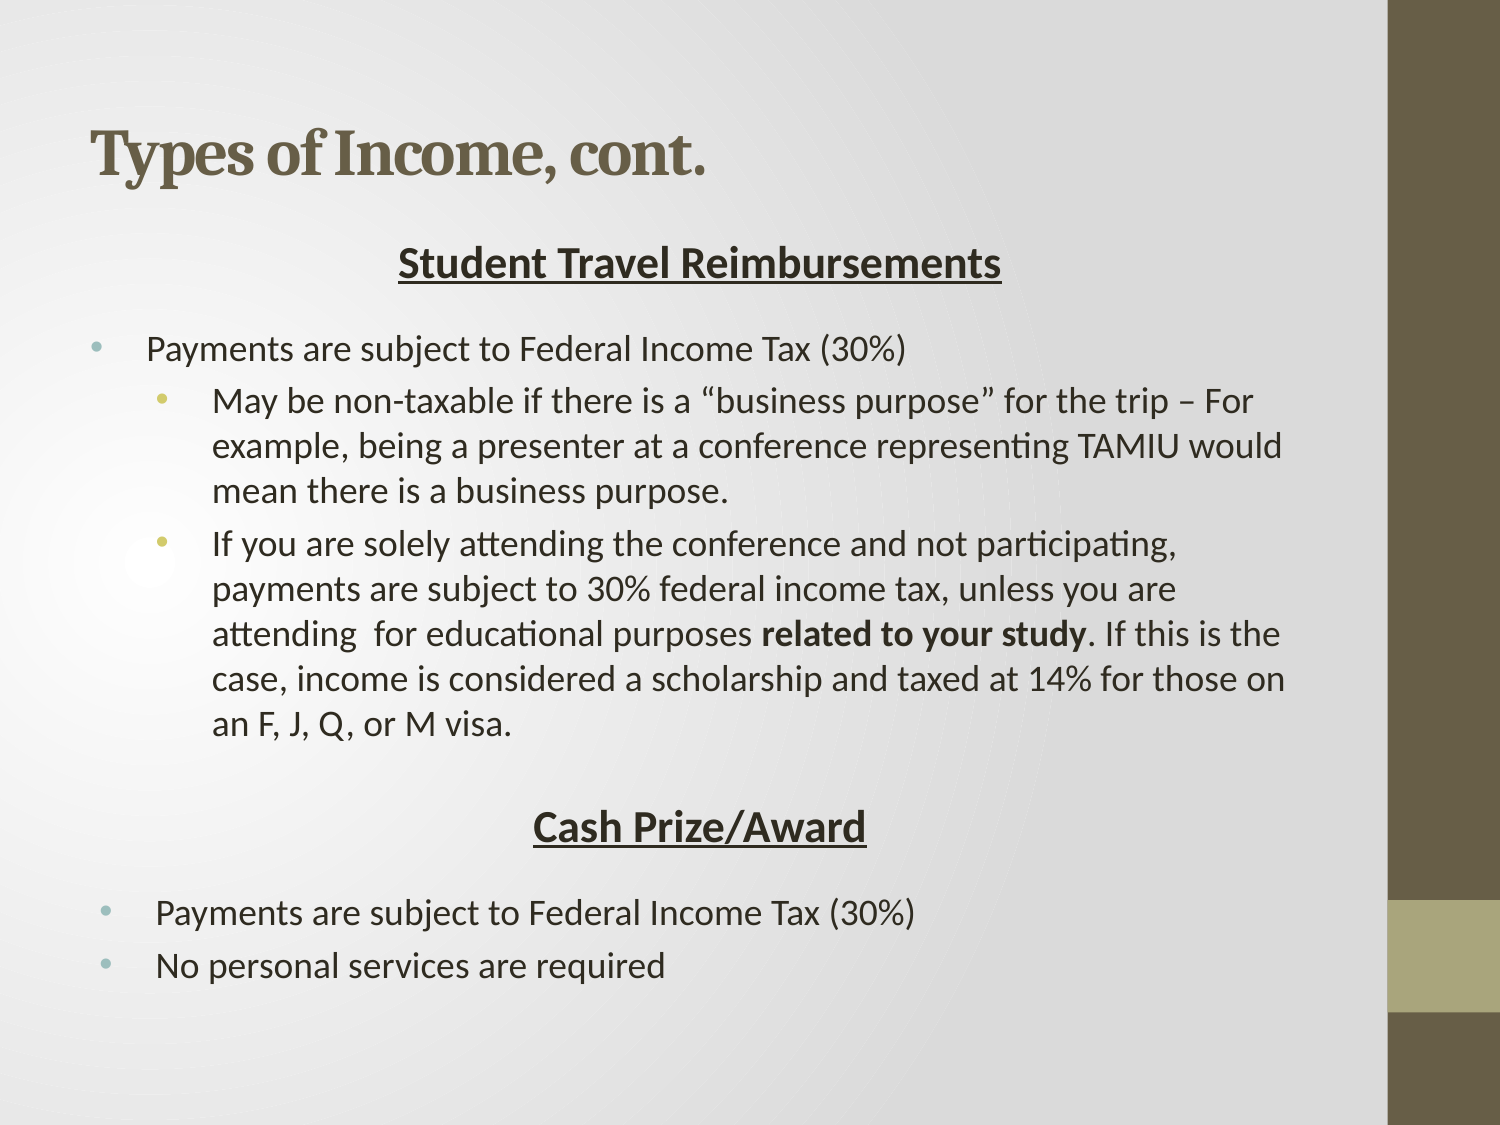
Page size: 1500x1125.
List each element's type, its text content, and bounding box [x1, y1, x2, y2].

list Student Travel Reimbursements Payments are subject to Federal Income Tax (30%) May be non-taxable if there is a “business purpose” for the trip – For example, being a presenter at a conference representing TAMIU would mean there is a business purpose. If you are solely attending the conference and not participating, payments are subject to 30% federal income tax, unless you are attending for educational purposes related to your study. If this is the case, income is considered a scholarship and taxed at 14% for those on an F, J, Q, or M visa. Cash Prize/Award Payments are subject to Federal Income Tax (30%) No personal services are required [75, 224, 1325, 1050]
title Types of Income, cont. [75, 62, 1425, 250]
